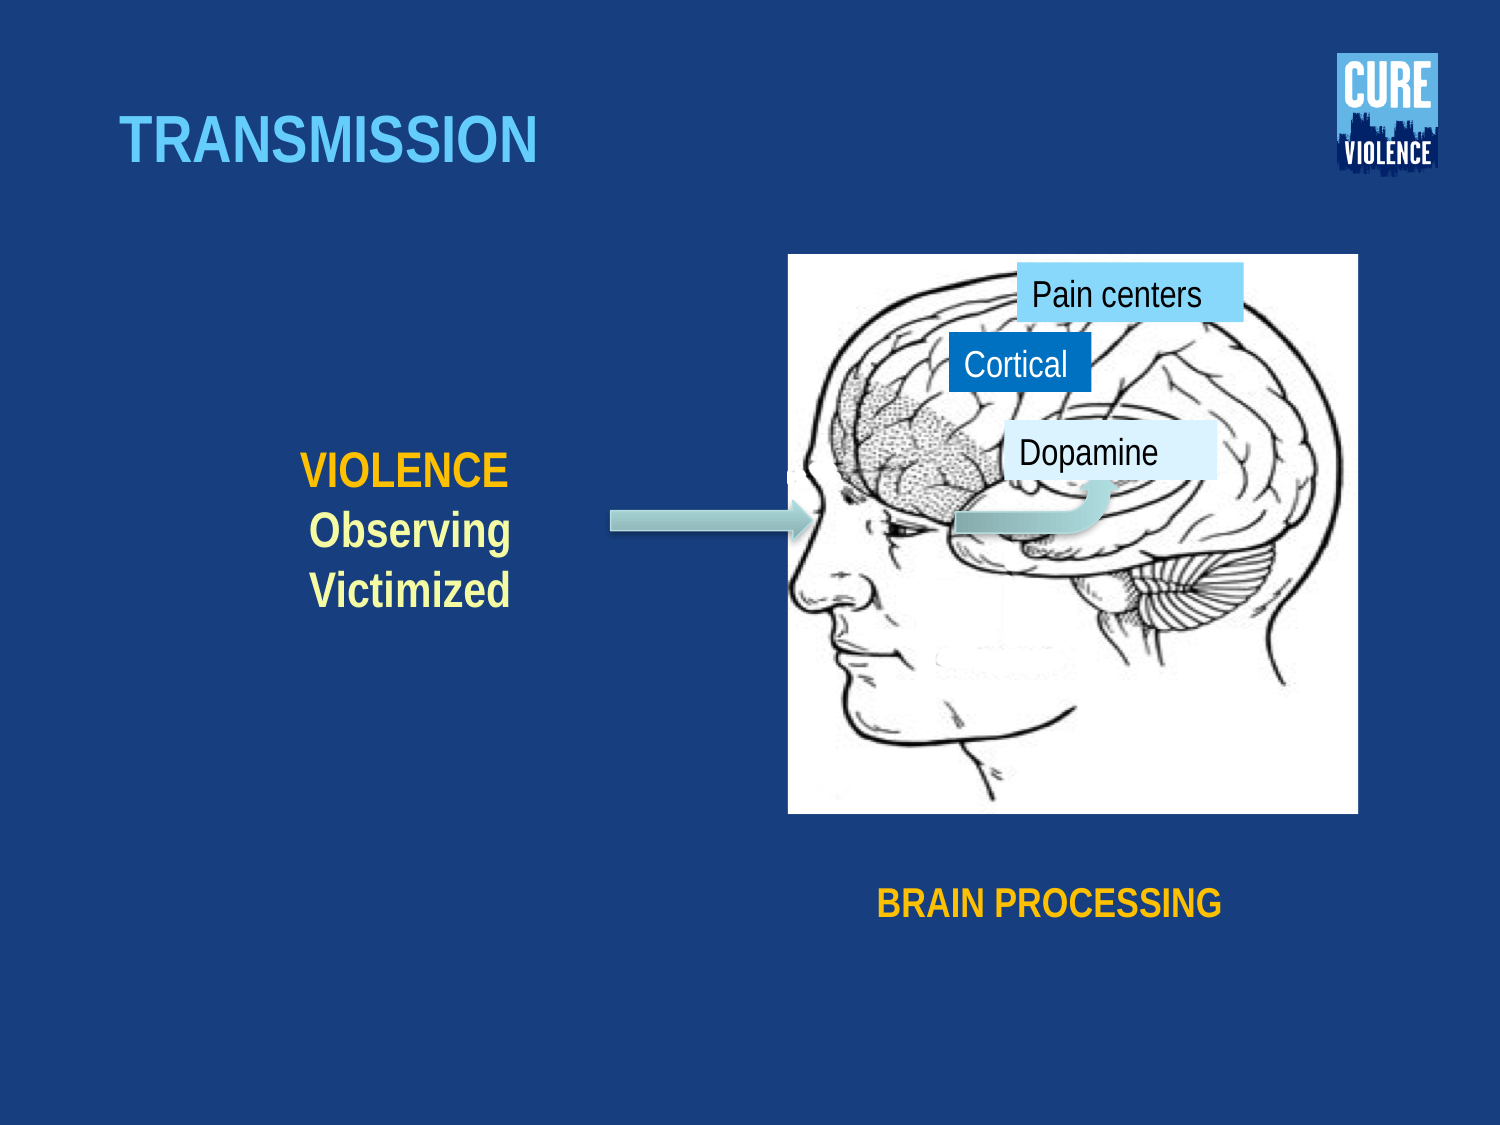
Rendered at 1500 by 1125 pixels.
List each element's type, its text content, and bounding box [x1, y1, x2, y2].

picture [1337, 53, 1438, 177]
text_box [609, 509, 781, 532]
text_box TRANSMISSION [104, 87, 1266, 183]
text_box BRAIN PROCESSING [861, 867, 1248, 933]
picture [786, 252, 1359, 816]
text_box VIOLENCE Observing Victimized [285, 430, 536, 625]
